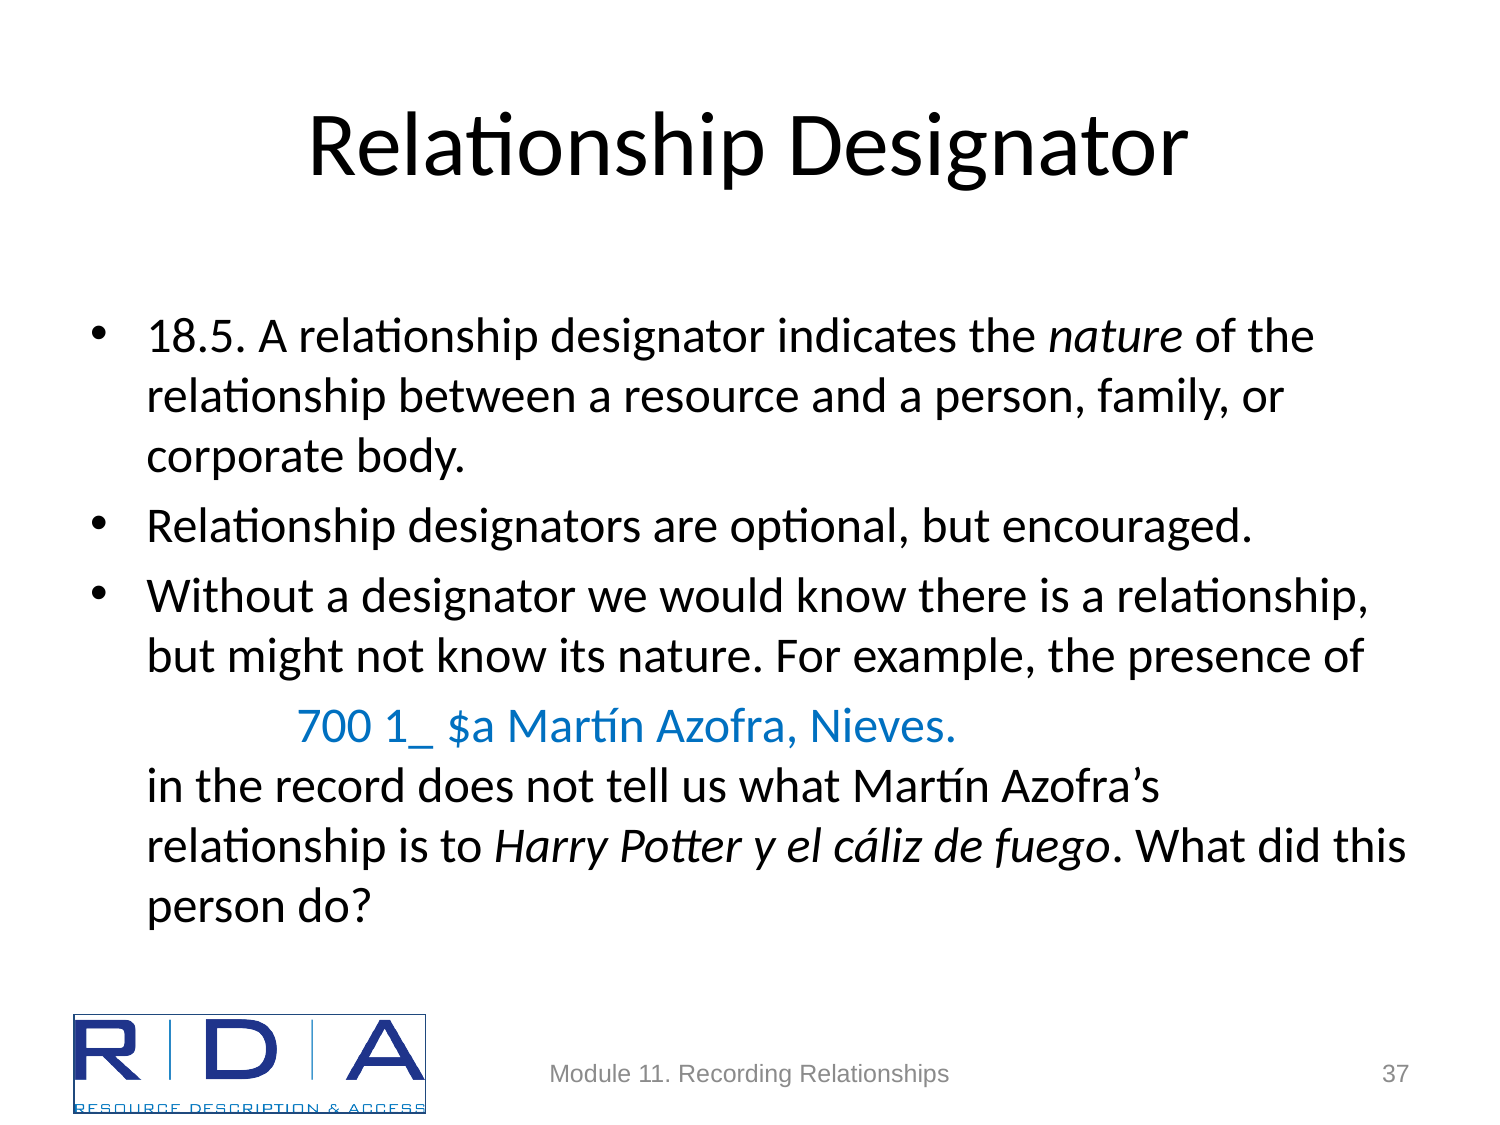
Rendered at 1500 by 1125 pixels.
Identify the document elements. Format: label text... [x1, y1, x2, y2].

list 18.5. A relationship designator indicates the nature of the relationship between a resource and a person, family, or corporate body. Relationship designators are optional, but encouraged. Without a designator we would know there is a relationship, but might not know its nature. For example, the presence of 700 1_ $a Martín Azofra, Nieves. in the record does not tell us what Martín Azofra’s relationship is to Harry Potter y el cáliz de fuego. What did this person do? [75, 295, 1425, 1038]
slide_number 37 [1074, 1042, 1425, 1103]
picture [75, 1038, 425, 1112]
title Relationship Designator [75, 45, 1425, 233]
footer Module 11. Recording Relationships [512, 1042, 988, 1103]
